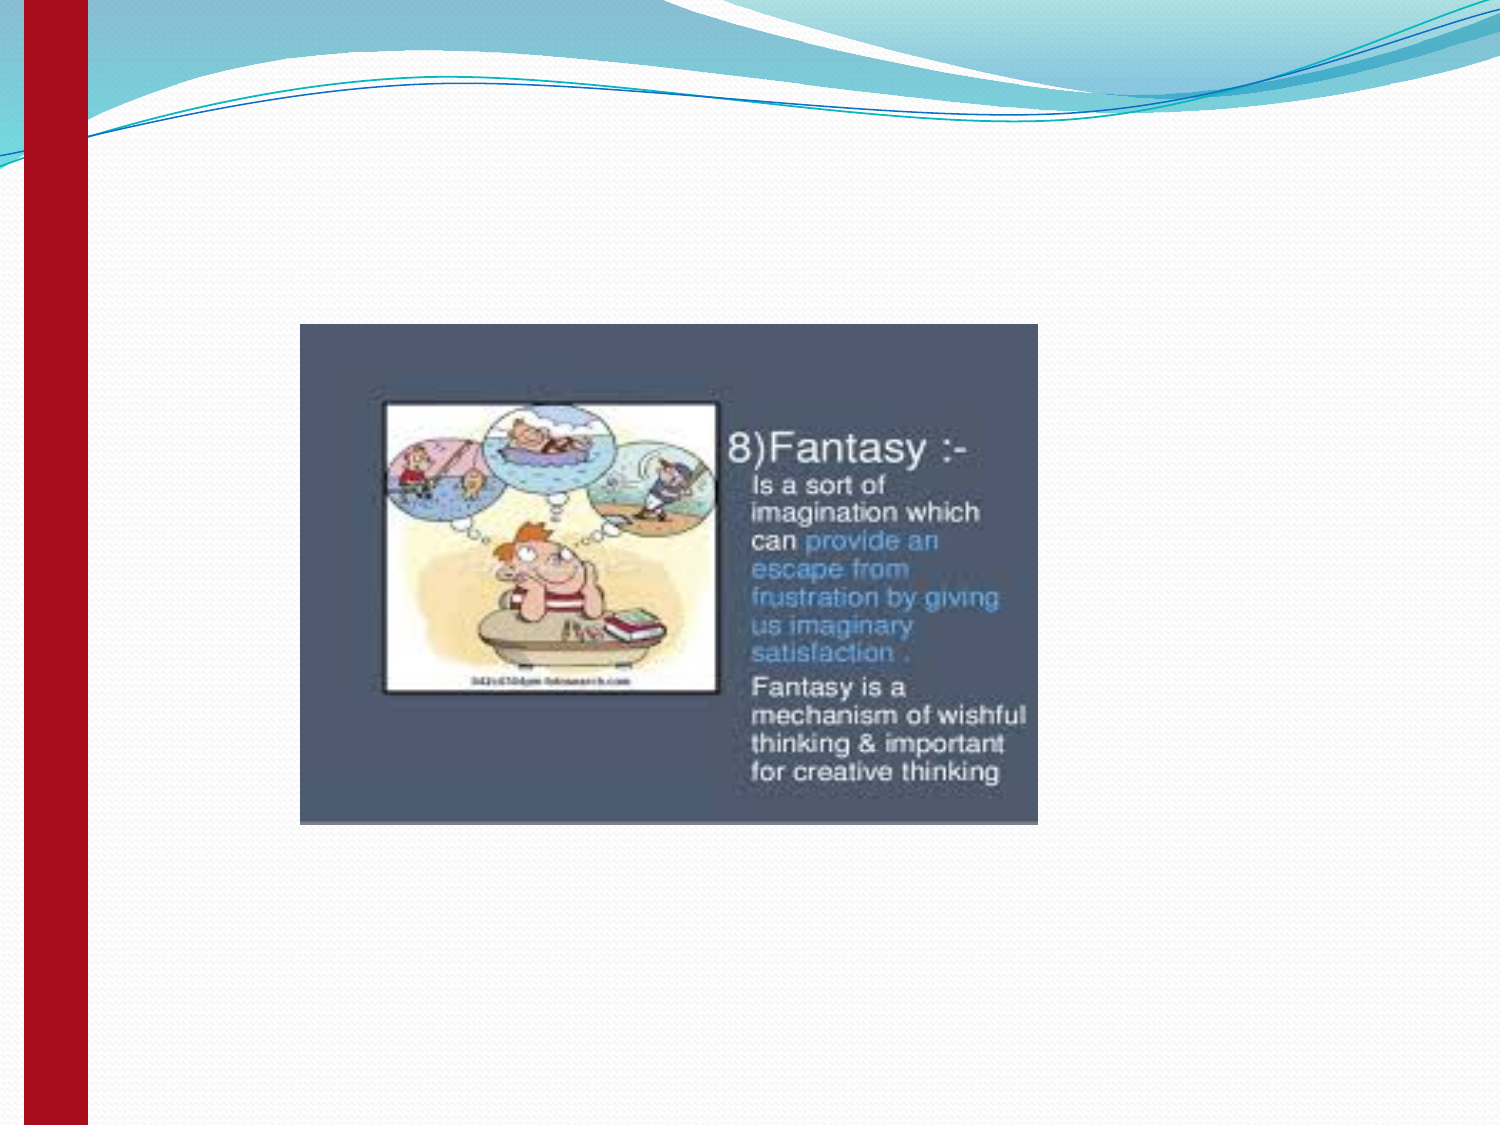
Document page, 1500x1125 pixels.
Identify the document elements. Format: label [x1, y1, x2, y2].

picture [24, 0, 88, 1125]
picture [299, 324, 1038, 826]
